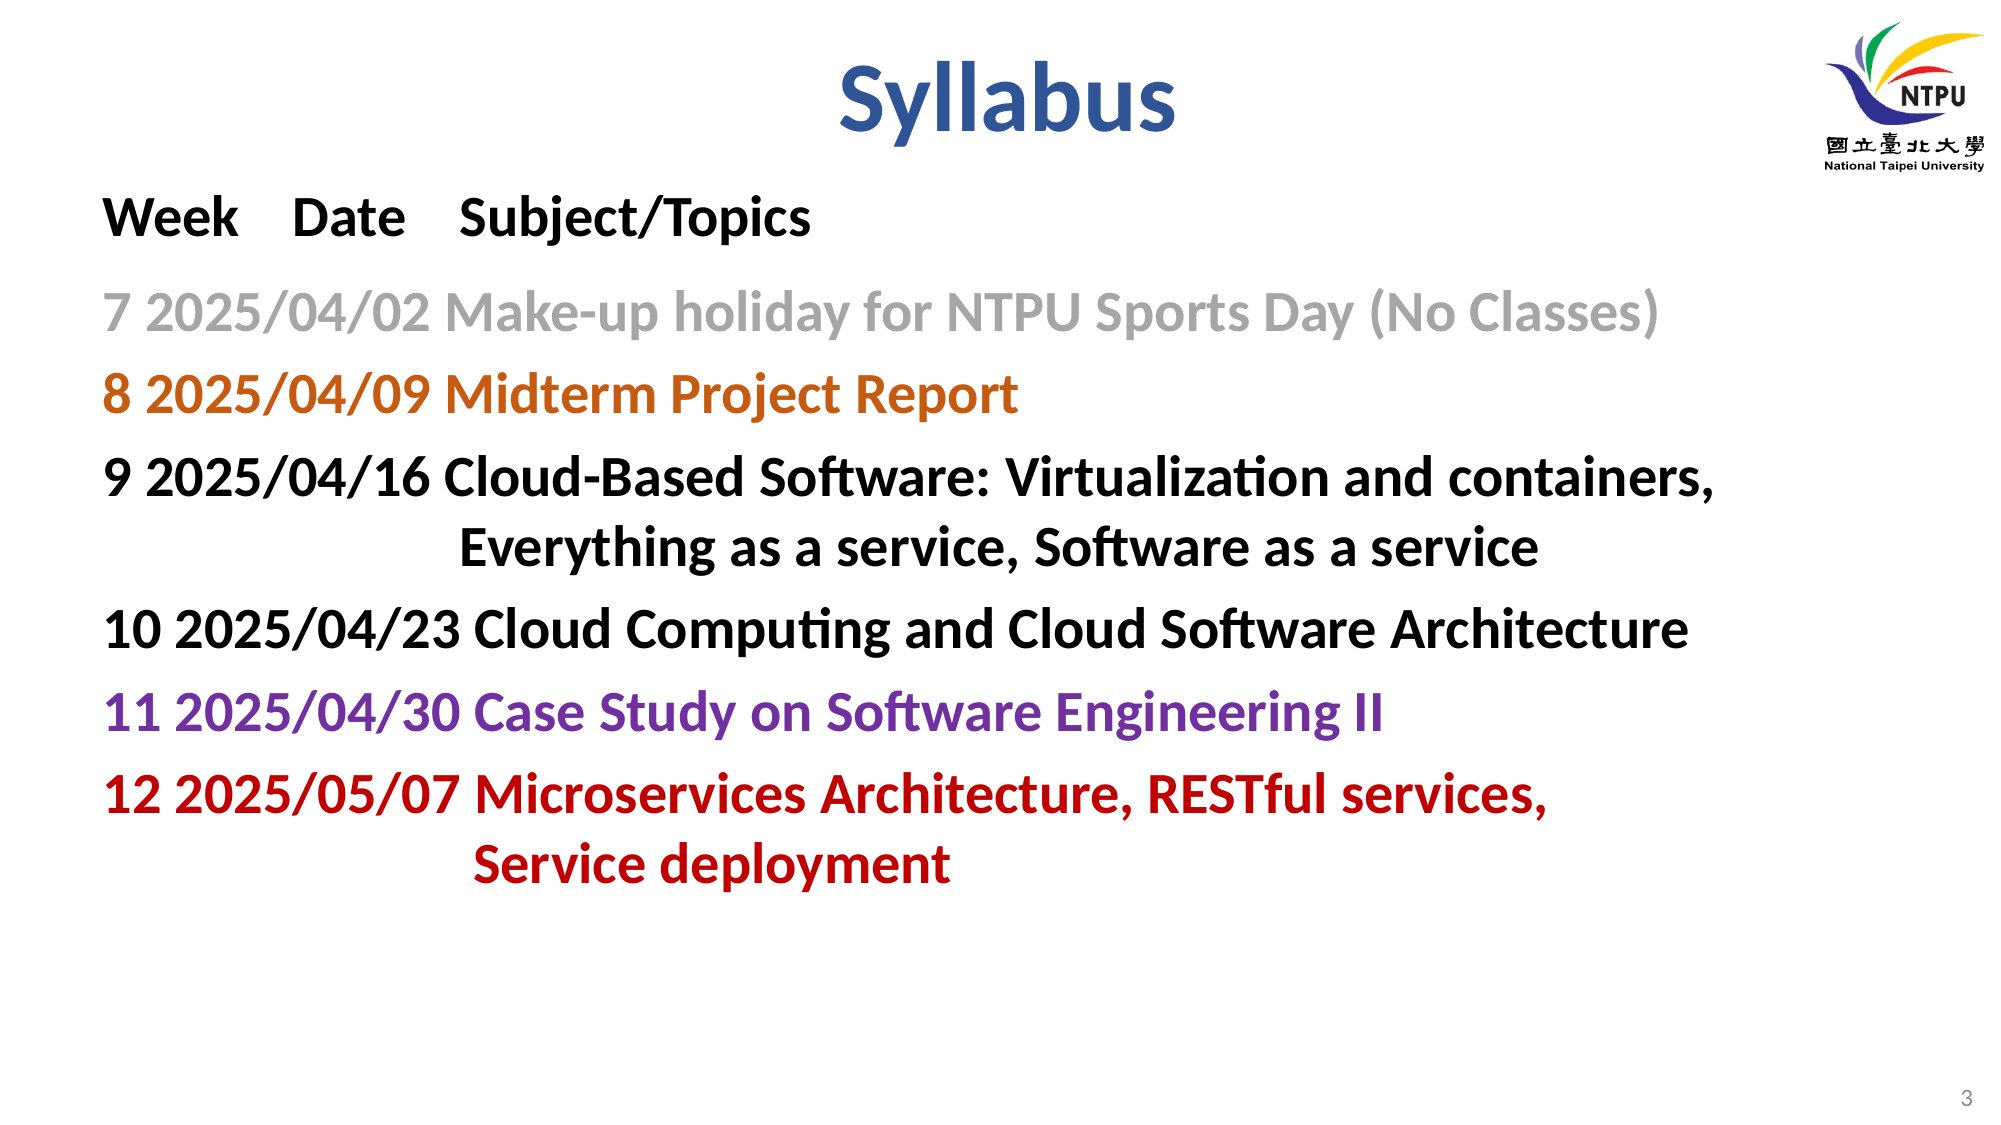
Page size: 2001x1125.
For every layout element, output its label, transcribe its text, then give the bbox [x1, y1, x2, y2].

picture [1825, 132, 1984, 172]
picture [1825, 22, 1984, 125]
title Syllabus [87, 17, 1929, 166]
list Week Date Subject/Topics 7 2025/04/02 Make-up holiday for NTPU Sports Day (No Classes) 8 2025/04/09 Midterm Project Report 9 2025/04/16 Cloud-Based Software: Virtualization and containers, Everything as a service, Software as a service 10 2025/04/23 Cloud Computing and Cloud Software Architecture 11 2025/04/30 Case Study on Software Engineering II 12 2025/05/07 Microservices Architecture, RESTful services, Service deployment [87, 170, 1929, 1103]
slide_number 3 [1830, 1076, 1989, 1116]
